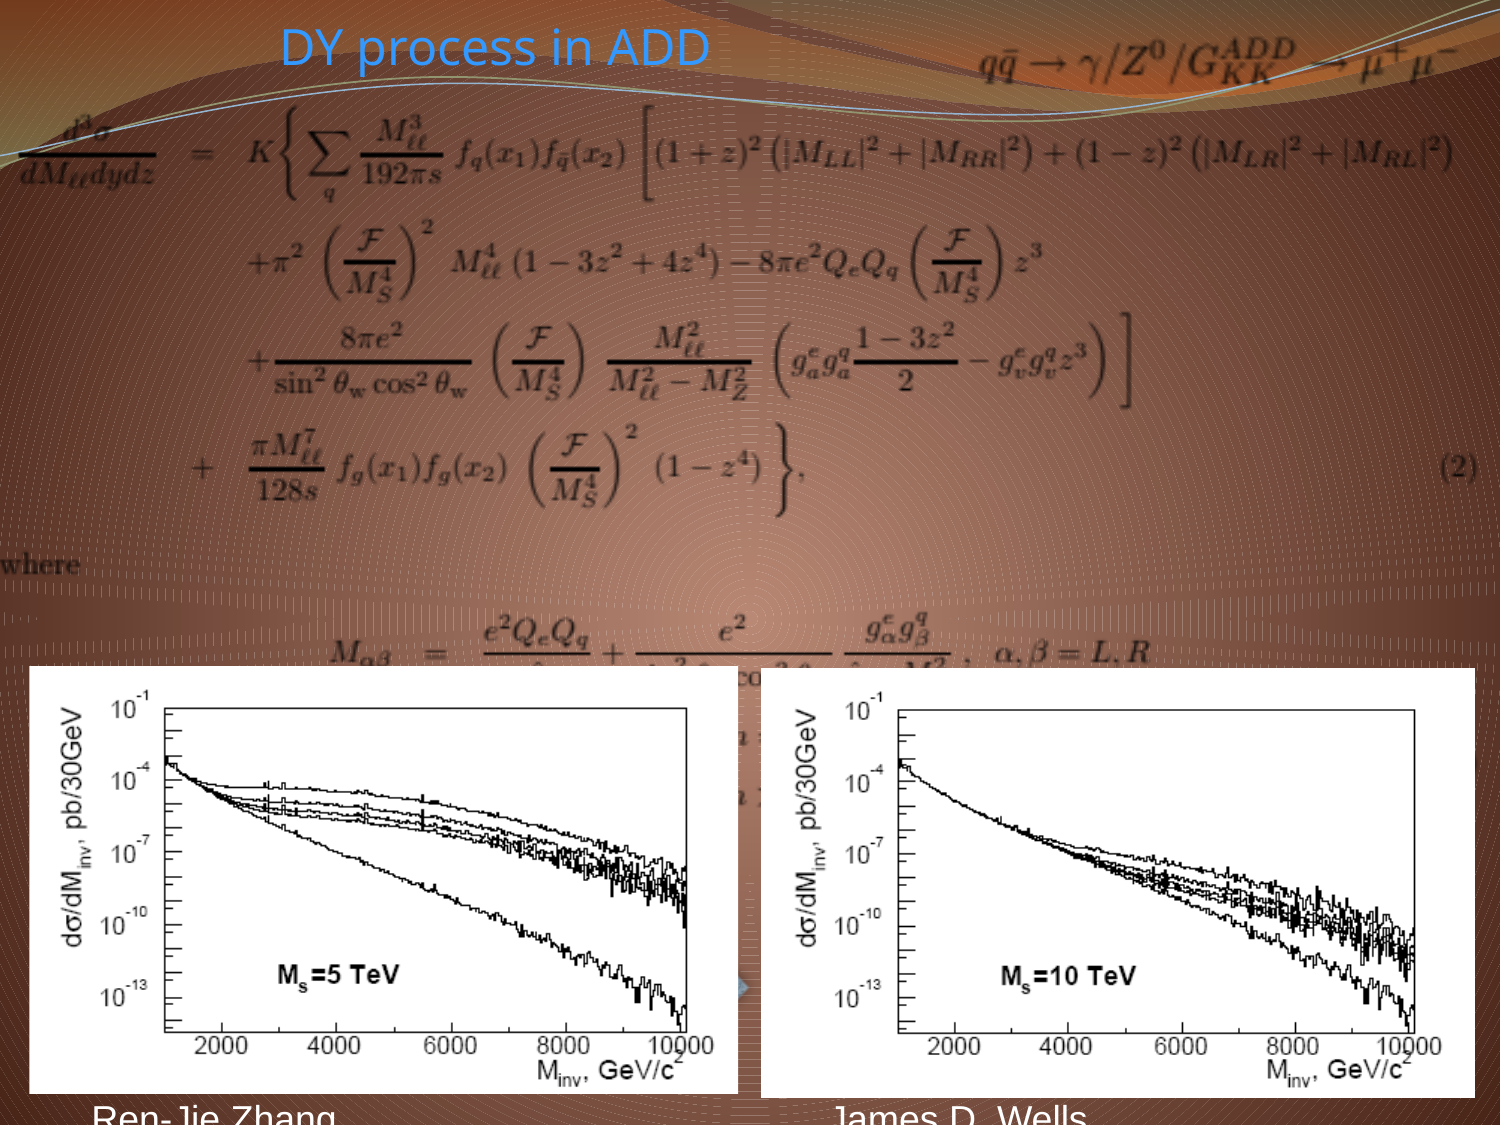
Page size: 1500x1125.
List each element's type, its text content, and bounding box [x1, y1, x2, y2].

text_box LO xsec HLZ – (MS(ŝ) ,n) GRW – ΛT (n>2) Tao Han, Joseph D. Lykken, Gian F. Giudice, Riccardo Rattazzi, Ren-Jie Zhang James D. Wells [76, 845, 1447, 1125]
picture [0, 20, 1498, 1098]
title DY process in ADD [52, 0, 940, 91]
